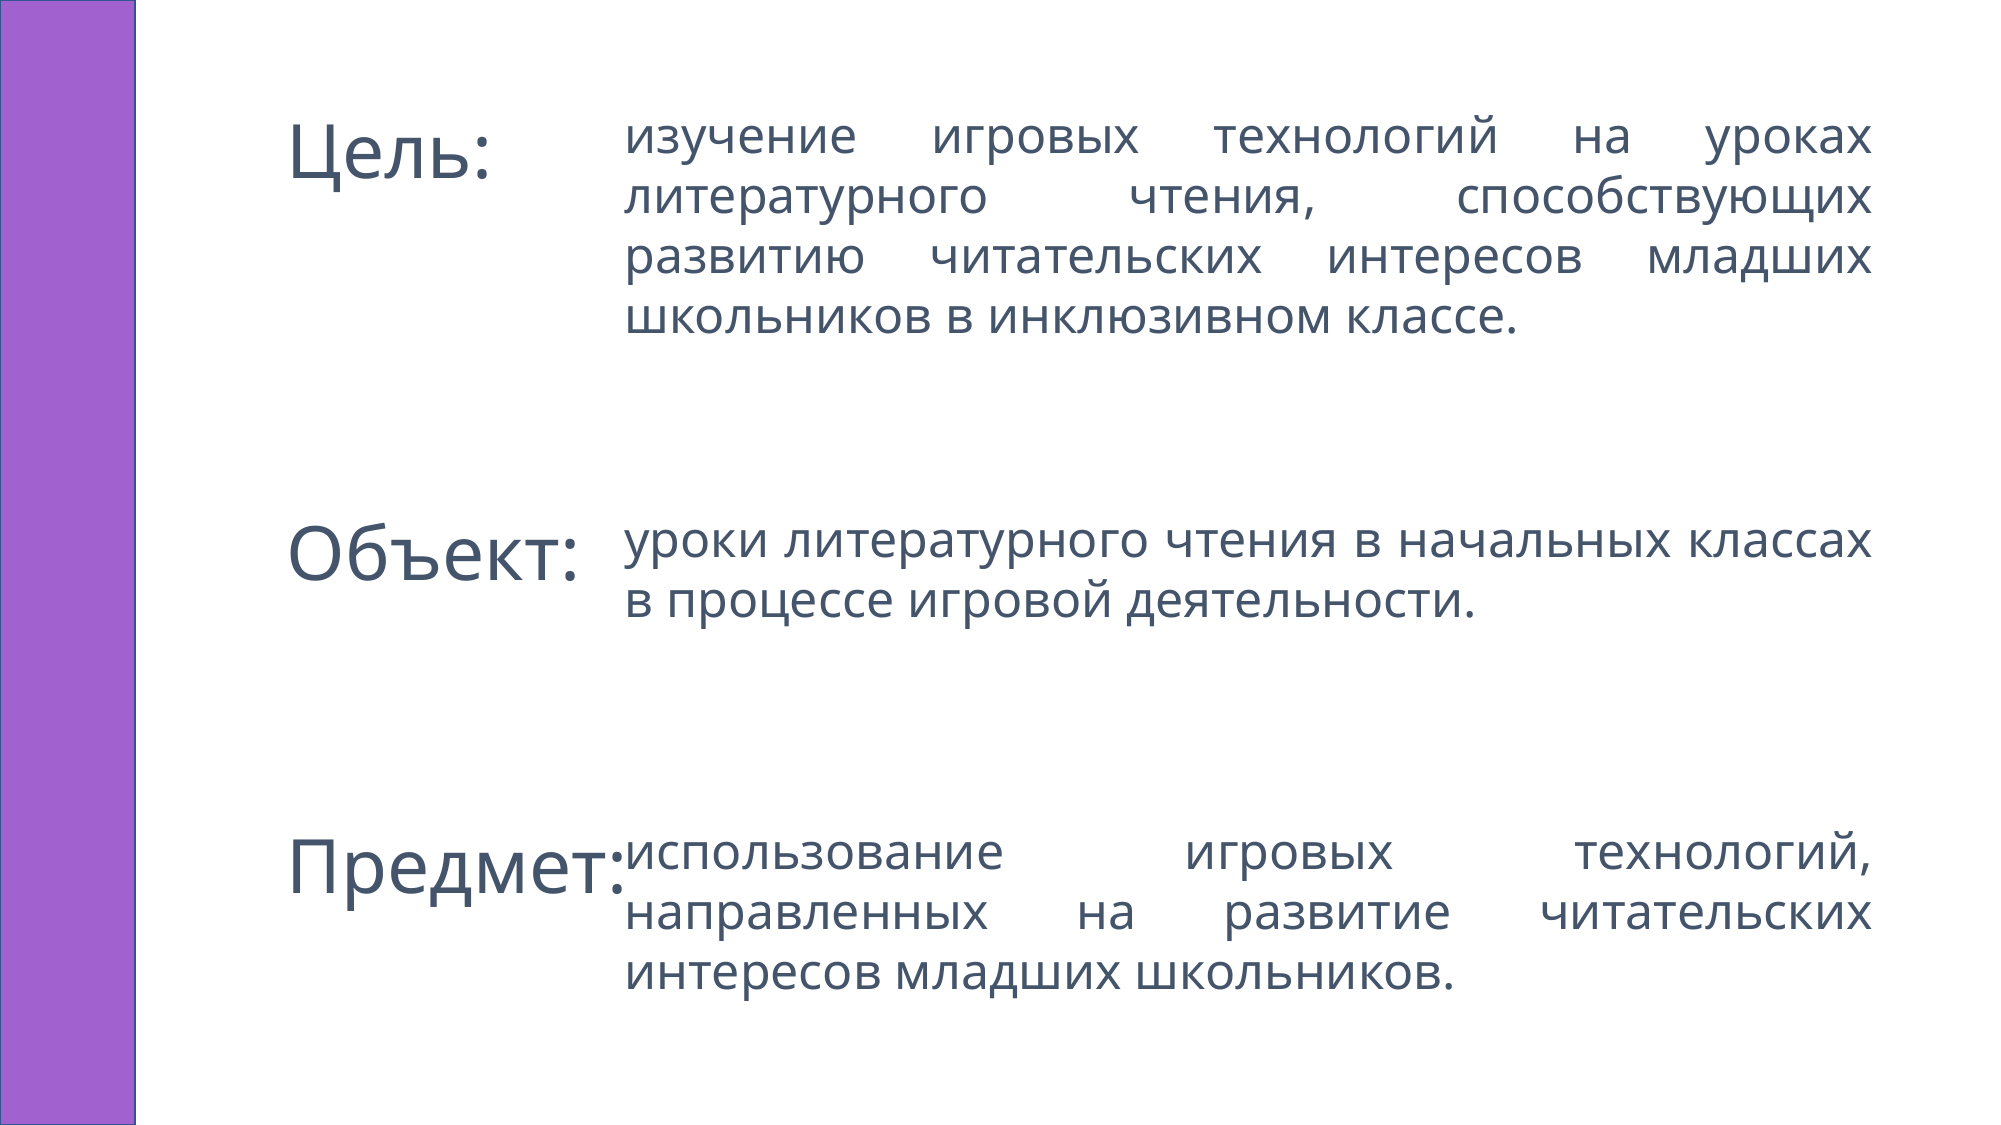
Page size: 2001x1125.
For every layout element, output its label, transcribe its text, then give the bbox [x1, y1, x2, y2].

text_box [0, 0, 136, 1125]
text_box Цель: [271, 95, 609, 313]
text_box уроки литературного чтения в начальных классах в процессе игровой деятельности. [609, 409, 1889, 534]
text_box использование игровых технологий, направленных на развитие читательских интересов младших школьников. [609, 721, 1889, 910]
text_box Объект: [271, 408, 691, 626]
text_box изучение игровых технологий на уроках литературного чтения, способствующих развитию читательских интересов младших школьников в инклюзивном классе. [609, 95, 1889, 313]
text_box Предмет: [271, 721, 691, 938]
